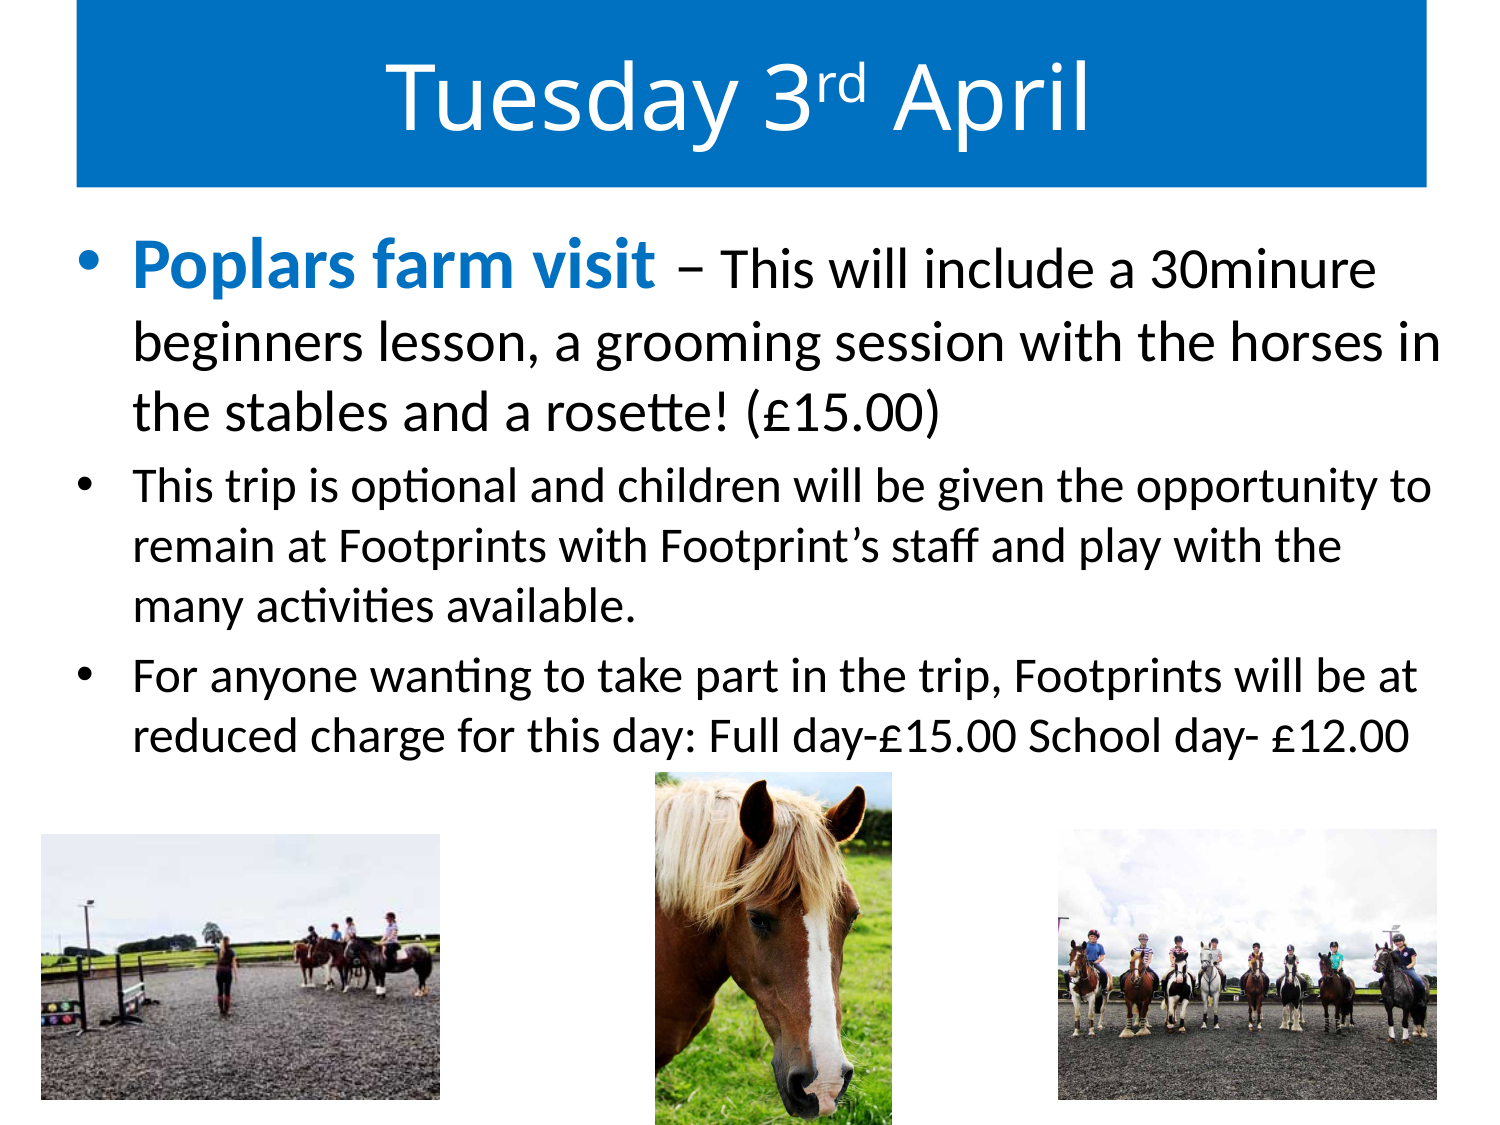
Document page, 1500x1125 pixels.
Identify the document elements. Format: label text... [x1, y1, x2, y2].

list Poplars farm visit – This will include a 30minure beginners lesson, a grooming session with the horses in the stables and a rosette! (£15.00) This trip is optional and children will be given the opportunity to remain at Footprints with Footprint’s staff and play with the many activities available. For anyone wanting to take part in the trip, Footprints will be at reduced charge for this day: Full day-£15.00 School day- £12.00 [60, 208, 1471, 1028]
picture [1057, 829, 1437, 1100]
picture [41, 833, 440, 1100]
title Tuesday 3rd April [76, 0, 1427, 188]
picture [655, 772, 892, 1125]
